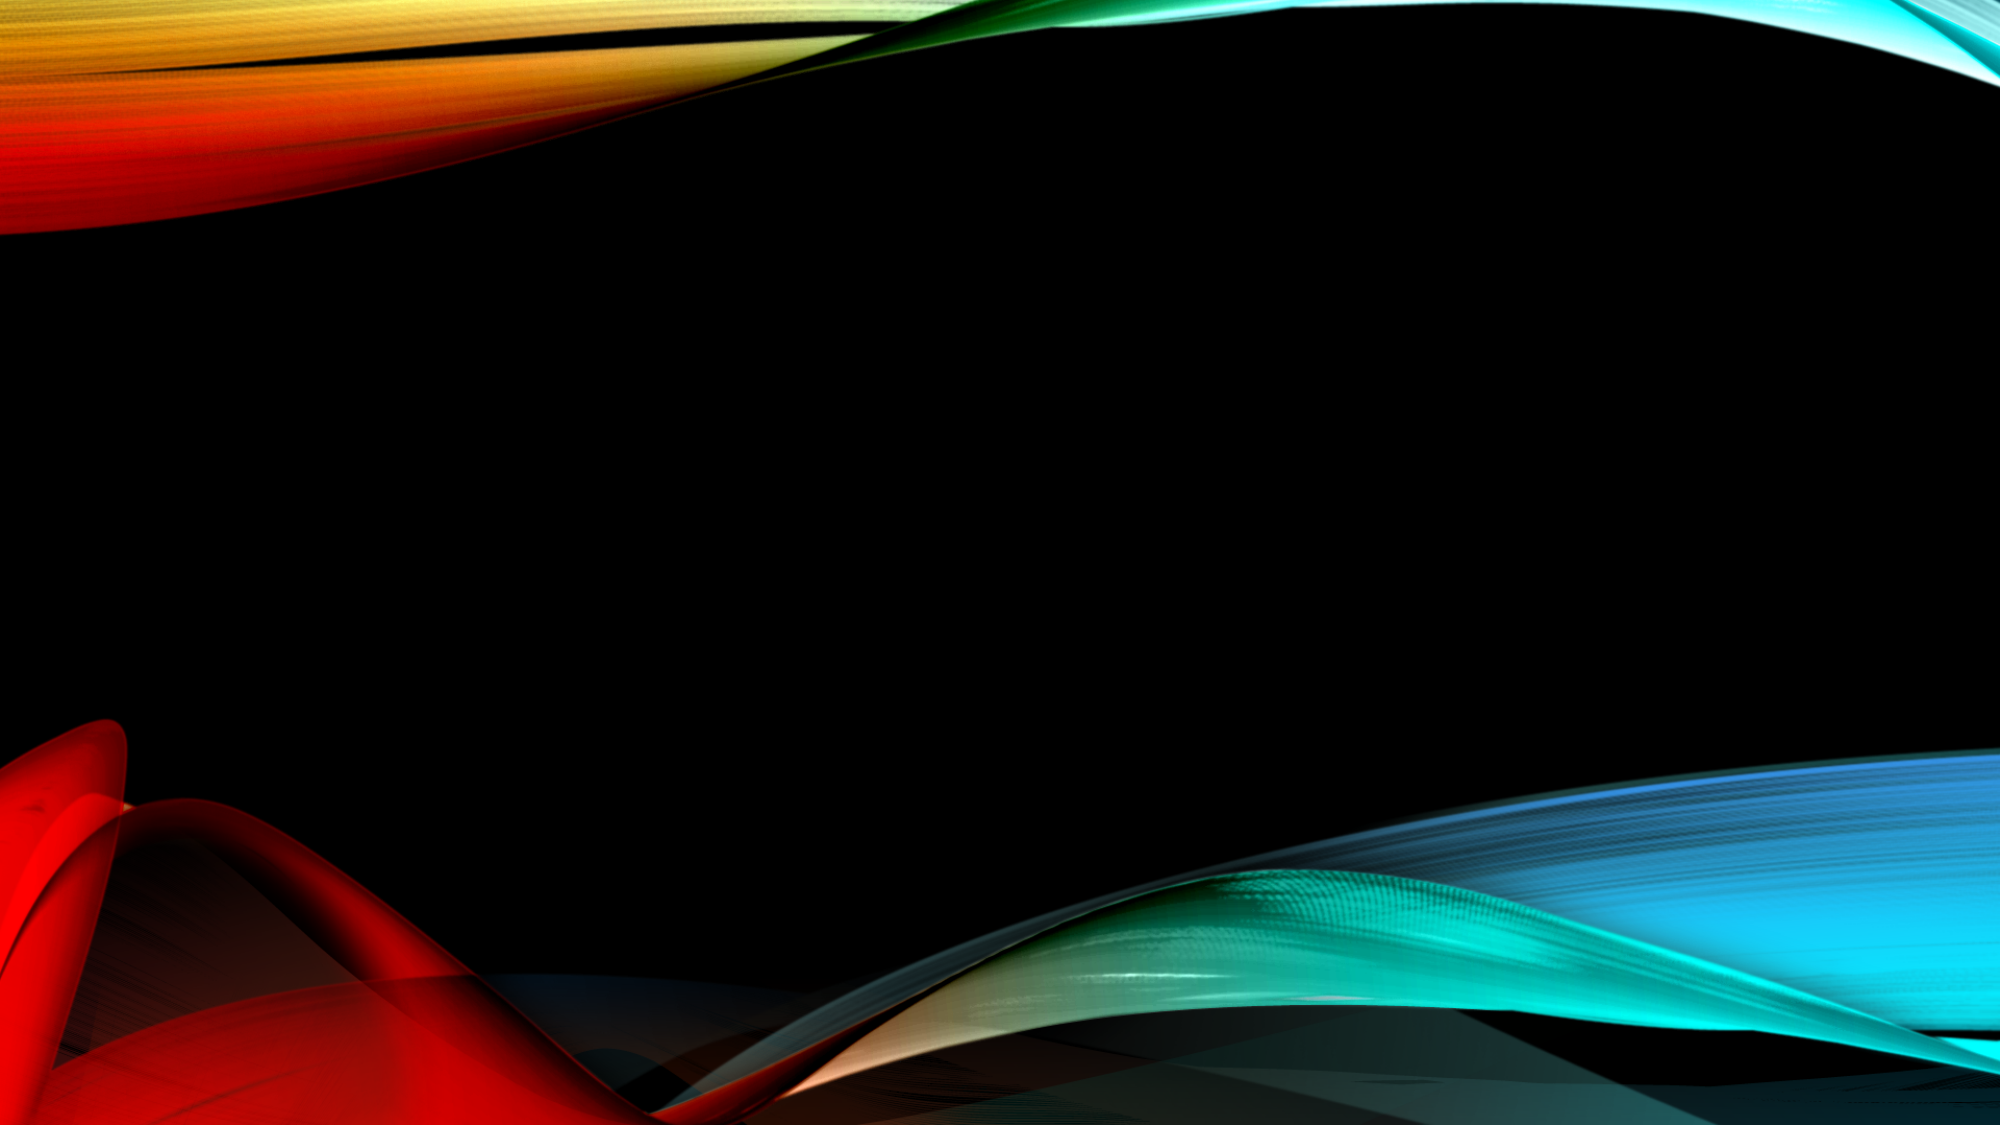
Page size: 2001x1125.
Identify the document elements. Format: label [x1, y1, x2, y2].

picture [0, 0, 2000, 237]
picture [0, 717, 2000, 1125]
